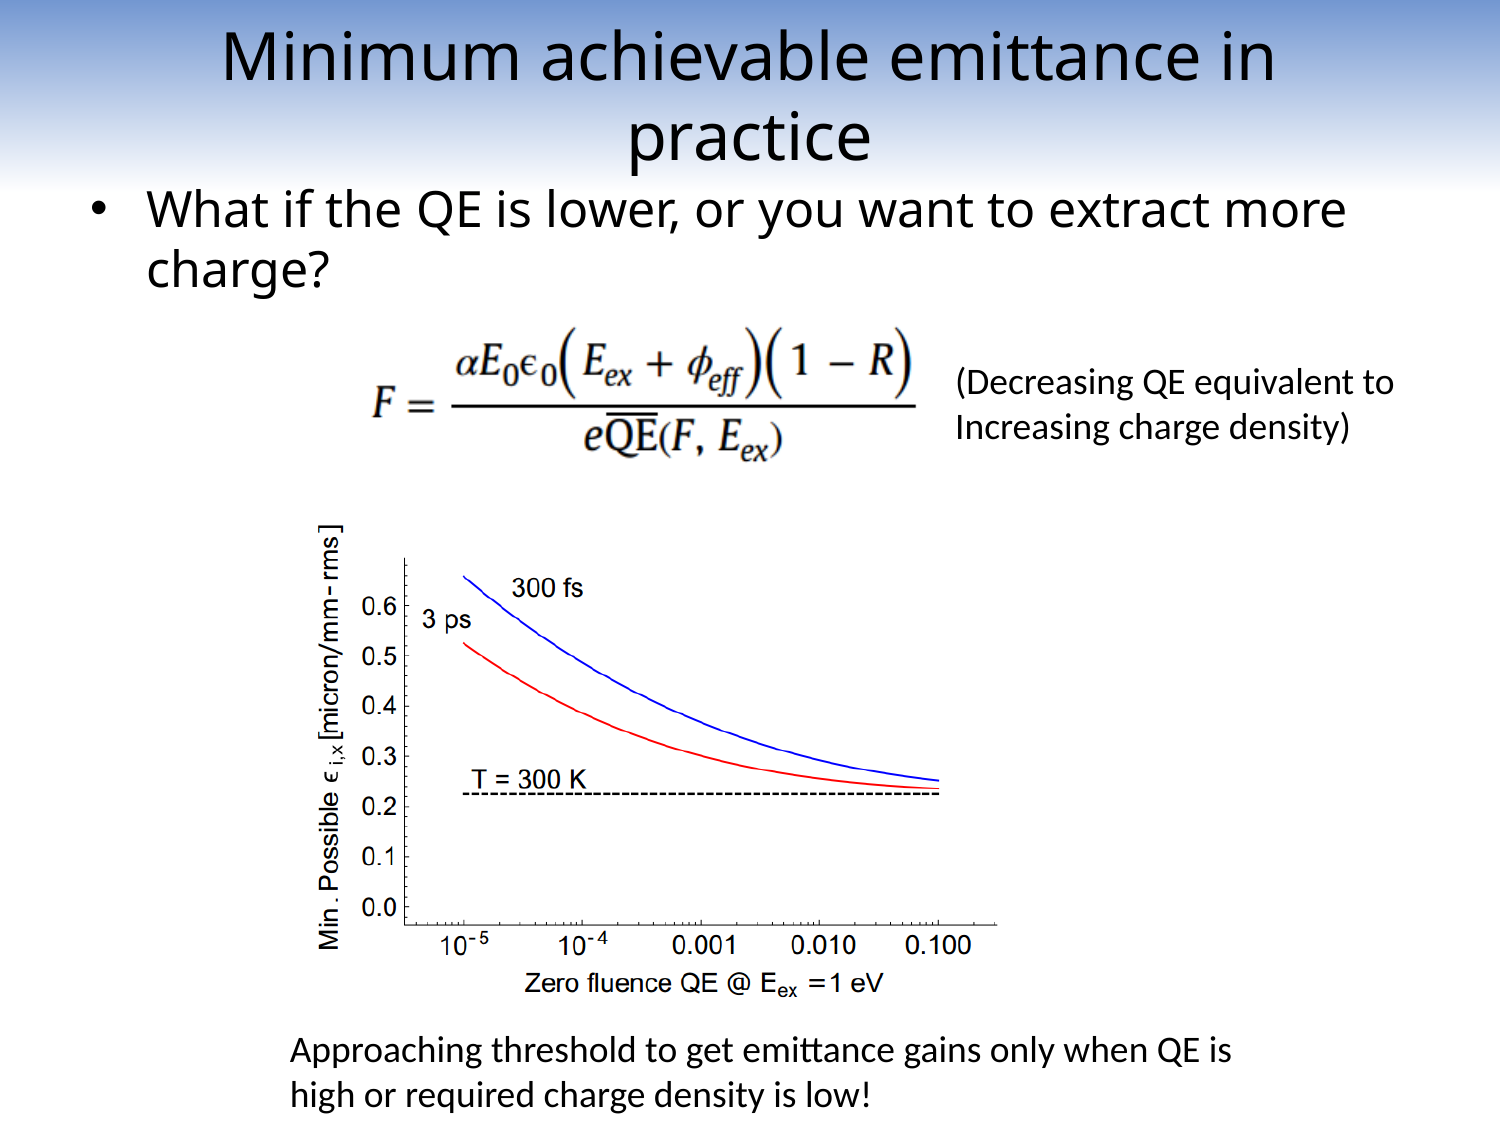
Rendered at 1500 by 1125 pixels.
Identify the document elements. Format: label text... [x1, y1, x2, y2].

picture [349, 287, 999, 482]
text_box (Decreasing QE equivalent to Increasing charge density) [1002, 349, 1419, 455]
list What if the QE is lower, or you want to extract more charge? [75, 170, 1425, 913]
title Minimum achievable emittance in practice [75, 0, 1425, 170]
picture [299, 504, 1013, 998]
text_box Approaching threshold to get emittance gains only when QE is high or required charge density is low! [275, 1017, 1275, 1123]
